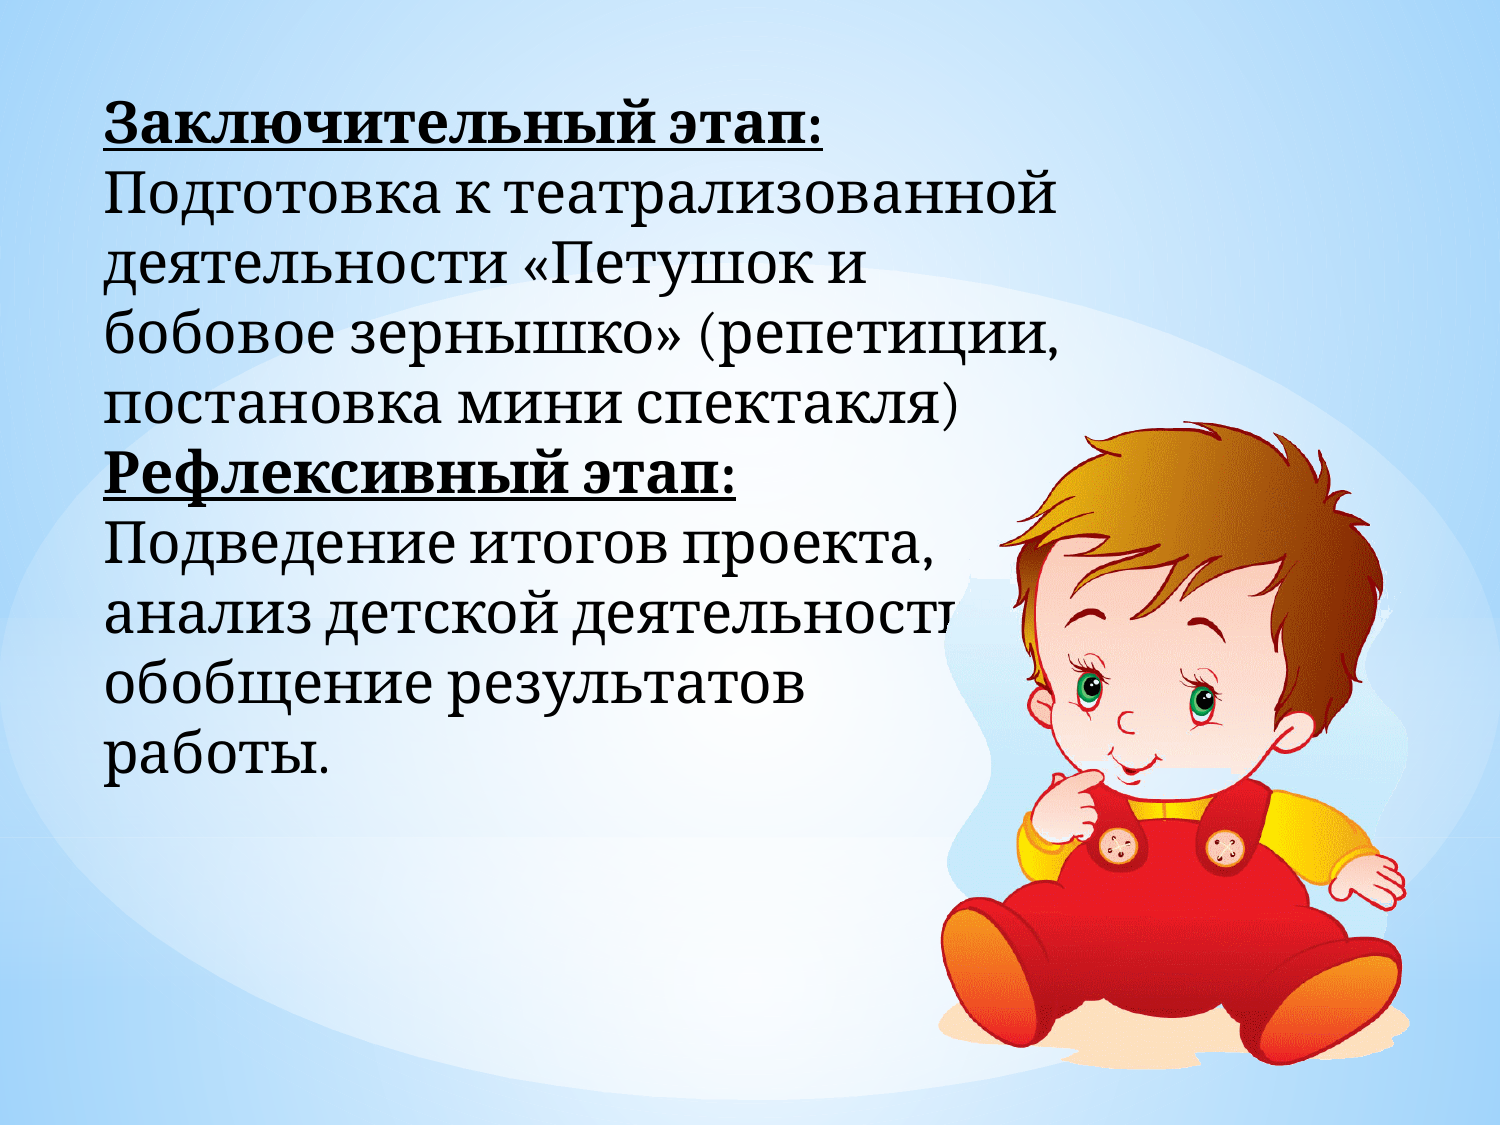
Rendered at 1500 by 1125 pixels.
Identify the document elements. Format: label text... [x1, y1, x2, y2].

picture [938, 396, 1410, 1070]
text_box Заключительный этап: Подготовка к театрализованной деятельности «Петушок и бобовое зернышко» (репетиции, постановка мини спектакля) Рефлексивный этап: Подведение итогов проекта, анализ детской деятельности, обобщение результатов работы. [88, 78, 1125, 793]
